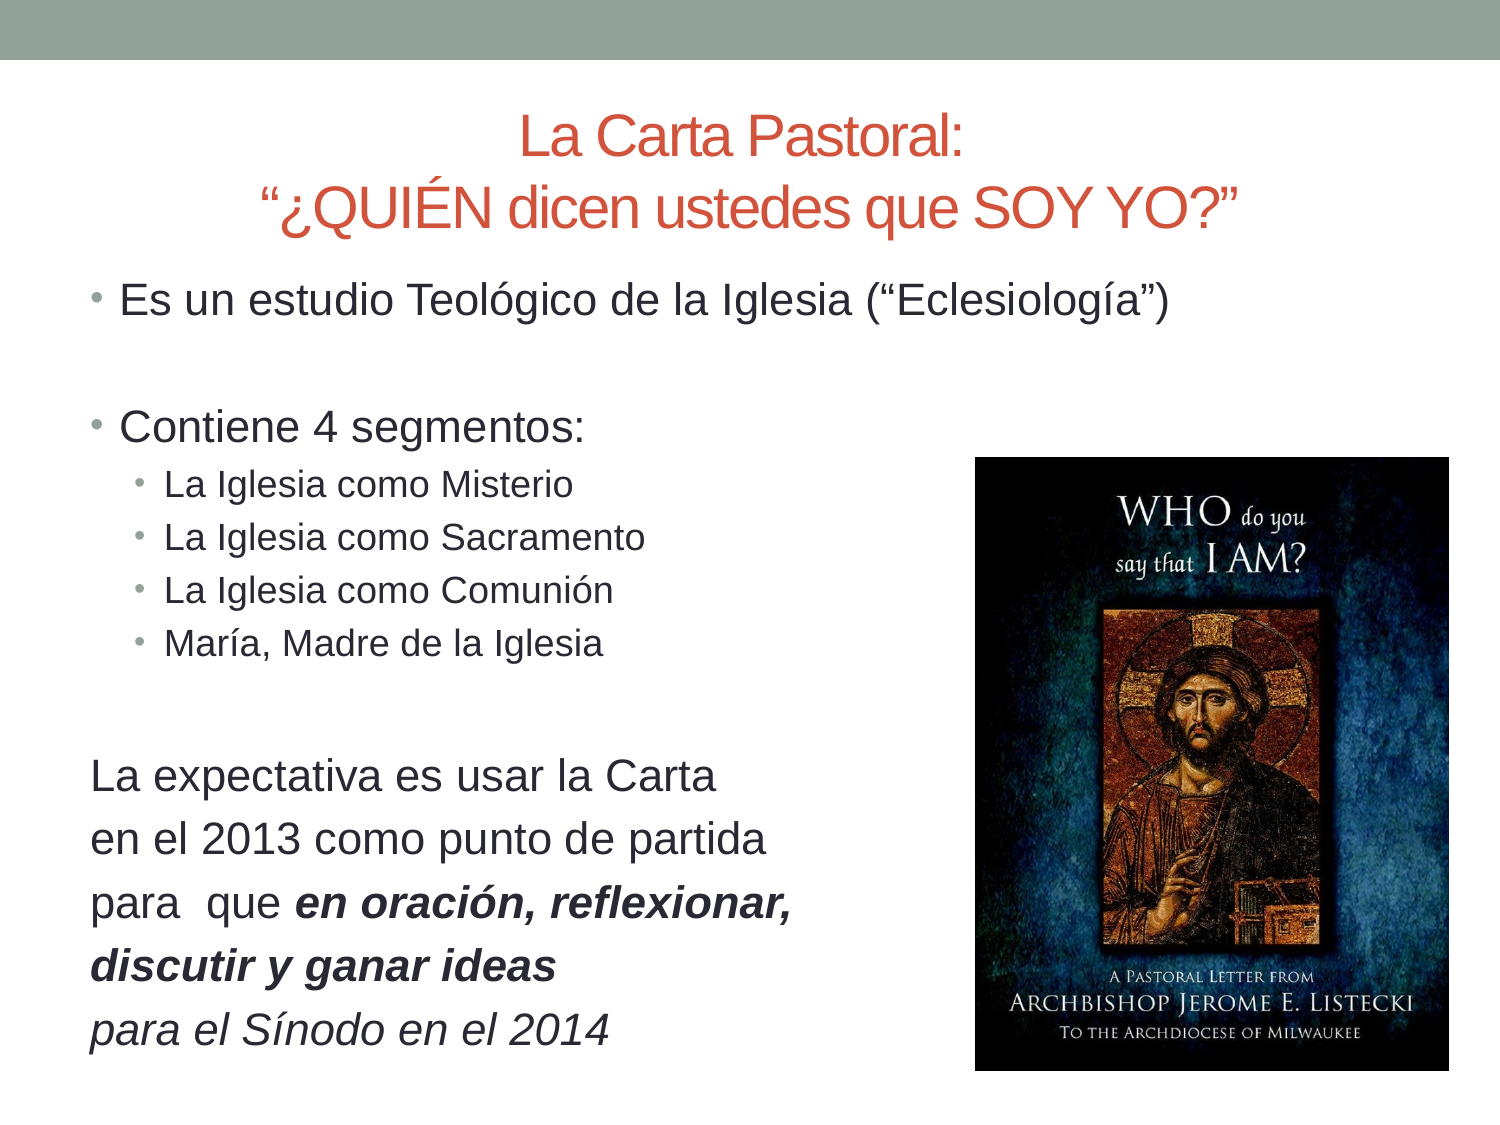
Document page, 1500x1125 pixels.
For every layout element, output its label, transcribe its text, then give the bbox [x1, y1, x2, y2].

title La Carta Pastoral: “¿QUIÉN dicen ustedes que SOY YO?” [75, 87, 1425, 250]
picture [974, 457, 1449, 1071]
list Es un estudio Teológico de la Iglesia (“Eclesiología”) Contiene 4 segmentos: La Iglesia como Misterio La Iglesia como Sacramento La Iglesia como Comunión María, Madre de la Iglesia La expectativa es usar la Carta en el 2013 como punto de partida para que en oración, reflexionar, discutir y ganar ideas para el Sínodo en el 2014 [75, 262, 1229, 1063]
